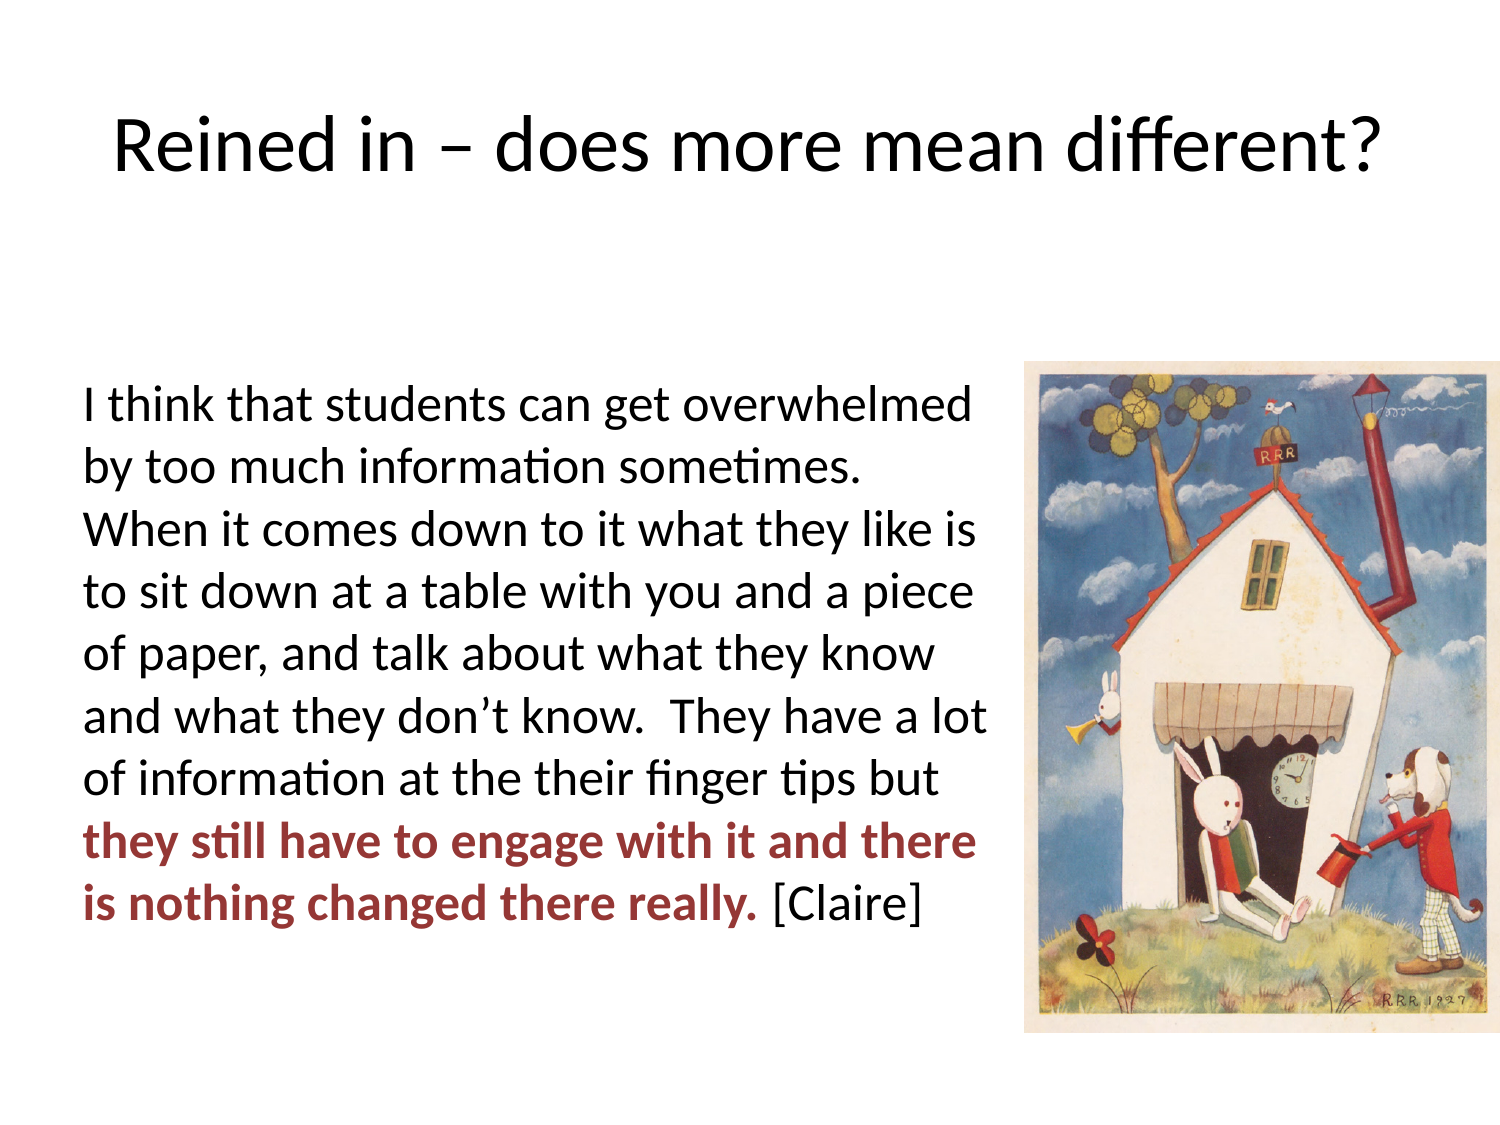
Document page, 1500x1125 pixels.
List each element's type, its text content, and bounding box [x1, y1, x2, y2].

title Reined in – does more mean different? [75, 45, 1425, 233]
picture [1023, 361, 1500, 1033]
list I think that students can get overwhelmed by too much information sometimes. When it comes down to it what they like is to sit down at a table with you and a piece of paper, and talk about what they know and what they don’t know. They have a lot of information at the their finger tips but they still have to engage with it and there is nothing changed there really. [Claire] [67, 361, 1022, 953]
